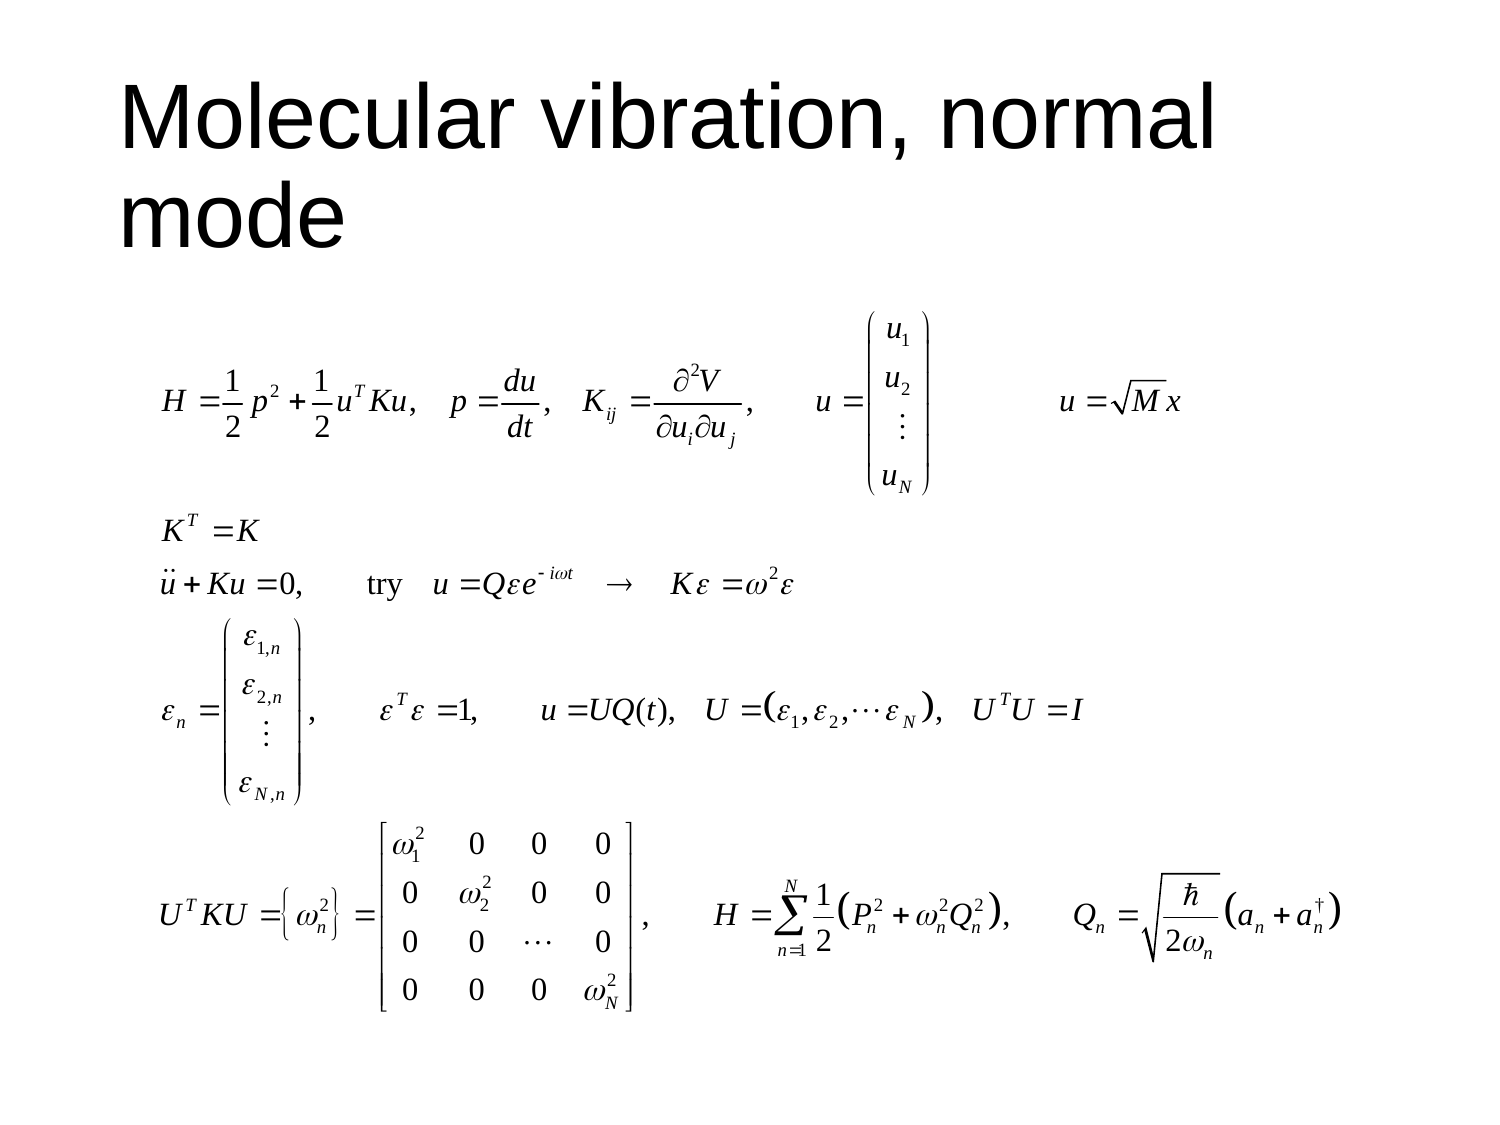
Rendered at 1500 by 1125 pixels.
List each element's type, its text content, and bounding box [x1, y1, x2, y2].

title Molecular vibration, normal mode [103, 59, 1397, 278]
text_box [155, 304, 1345, 1060]
